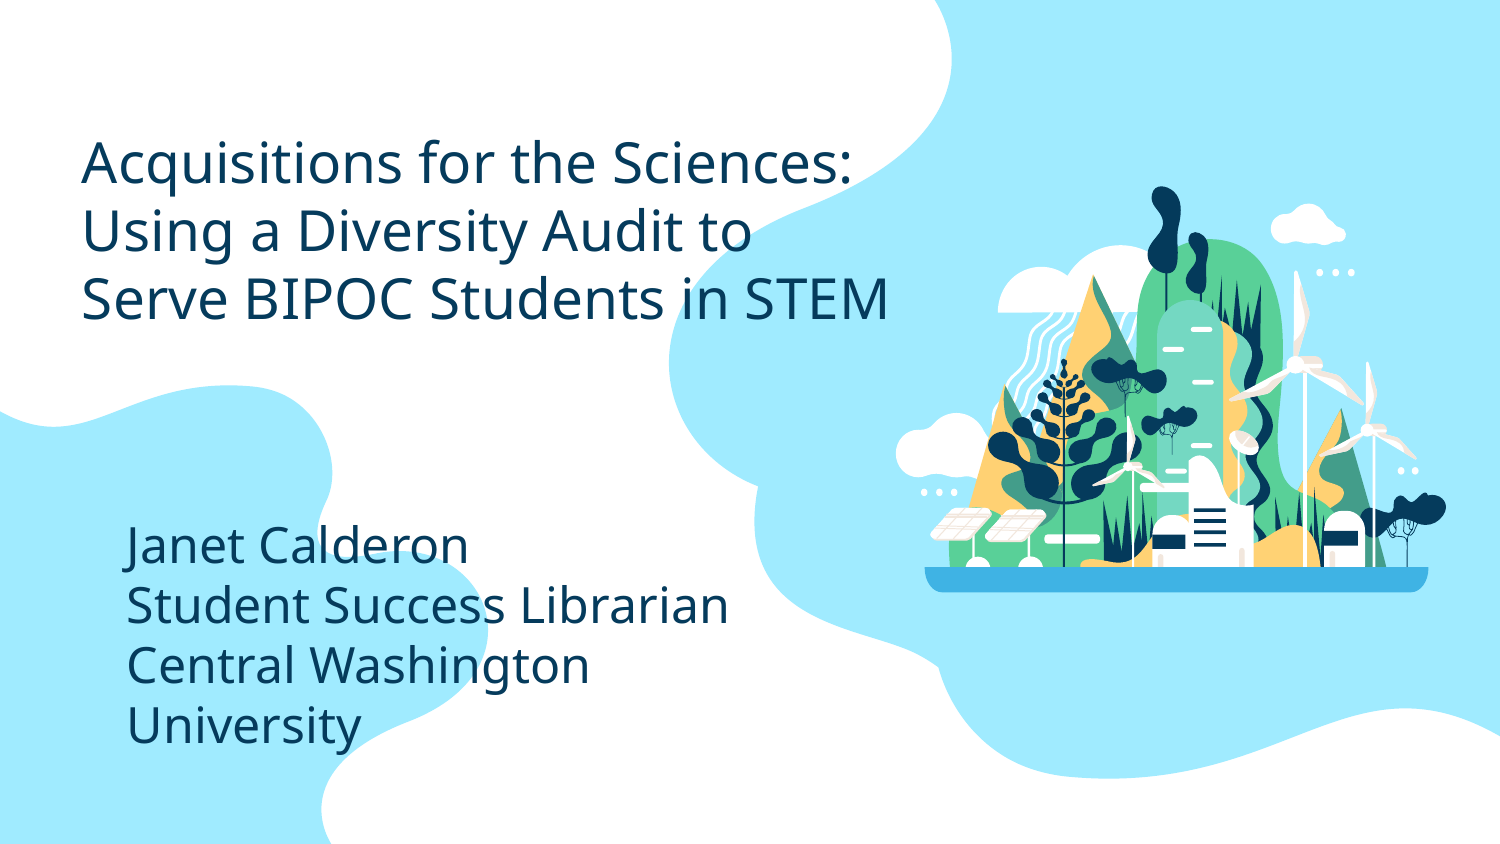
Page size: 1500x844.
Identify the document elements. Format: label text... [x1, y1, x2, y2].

title Acquisitions for the Sciences: Using a Diversity Audit to Serve BIPOC Students in STEM [66, 52, 914, 347]
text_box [895, 186, 1447, 593]
subtitle Janet Calderon Student Success Librarian Central Washington University [111, 497, 750, 712]
